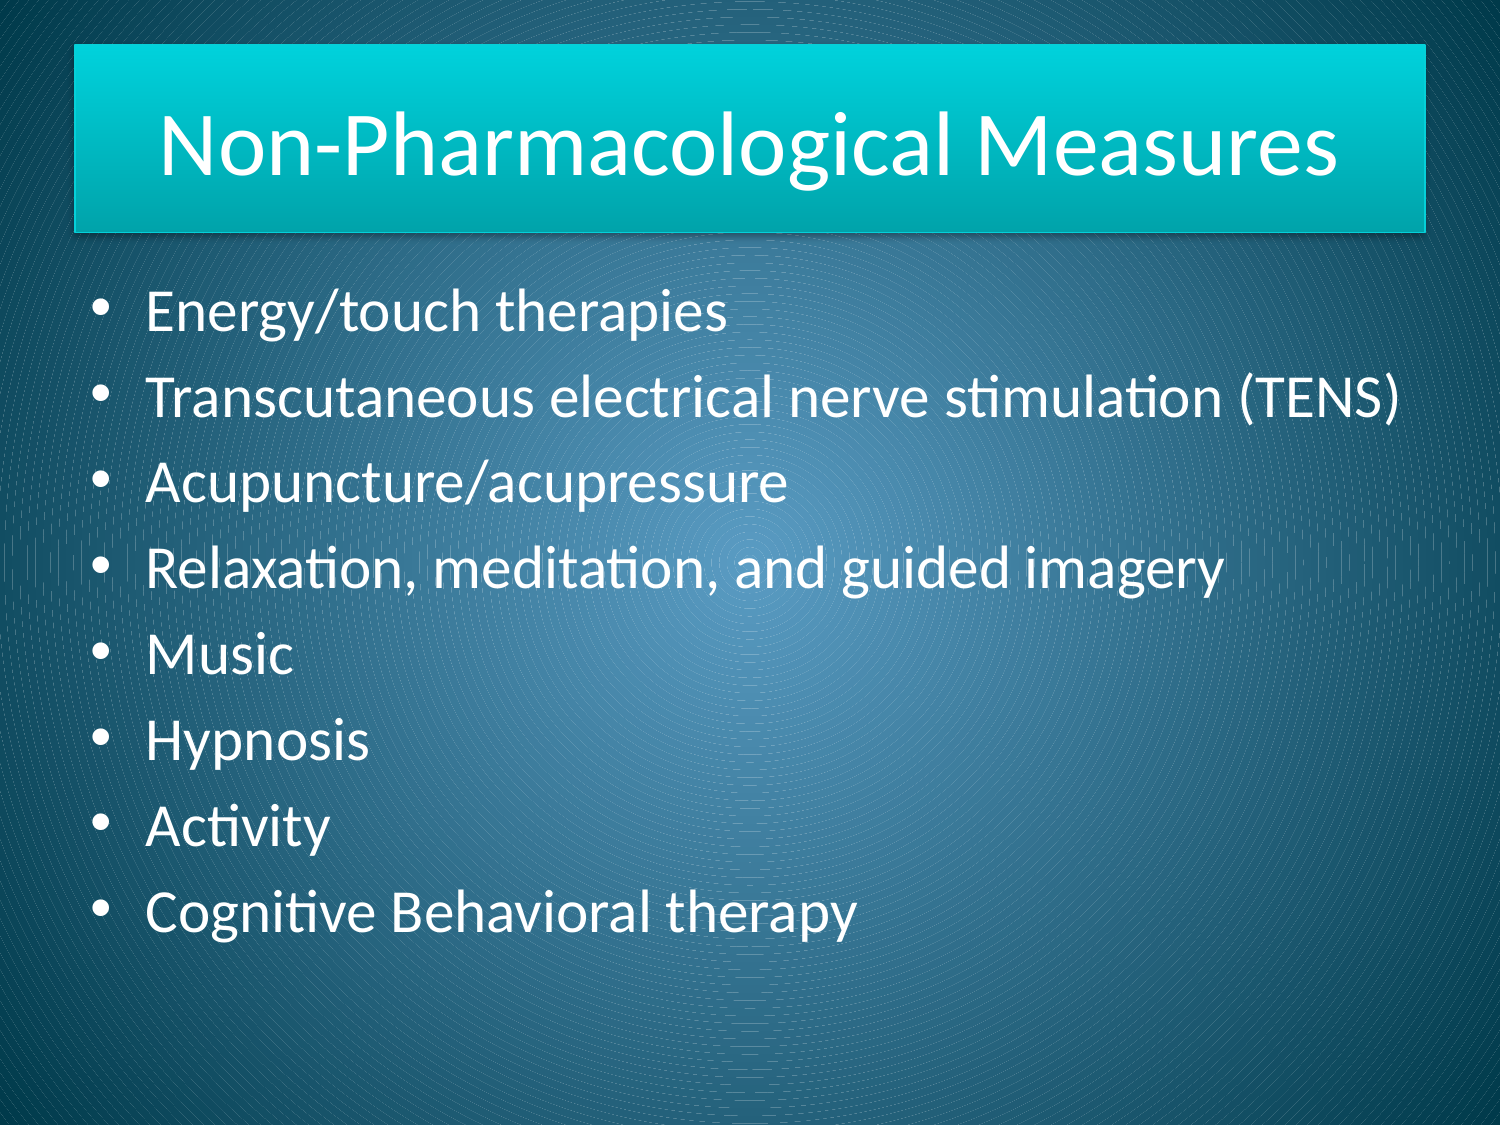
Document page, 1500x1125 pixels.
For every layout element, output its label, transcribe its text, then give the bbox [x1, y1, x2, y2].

list Energy/touch therapies Transcutaneous electrical nerve stimulation (TENS) Acupuncture/acupressure Relaxation, meditation, and guided imagery Music Hypnosis Activity Cognitive Behavioral therapy [75, 262, 1425, 1005]
title Non-Pharmacological Measures [74, 44, 1426, 233]
